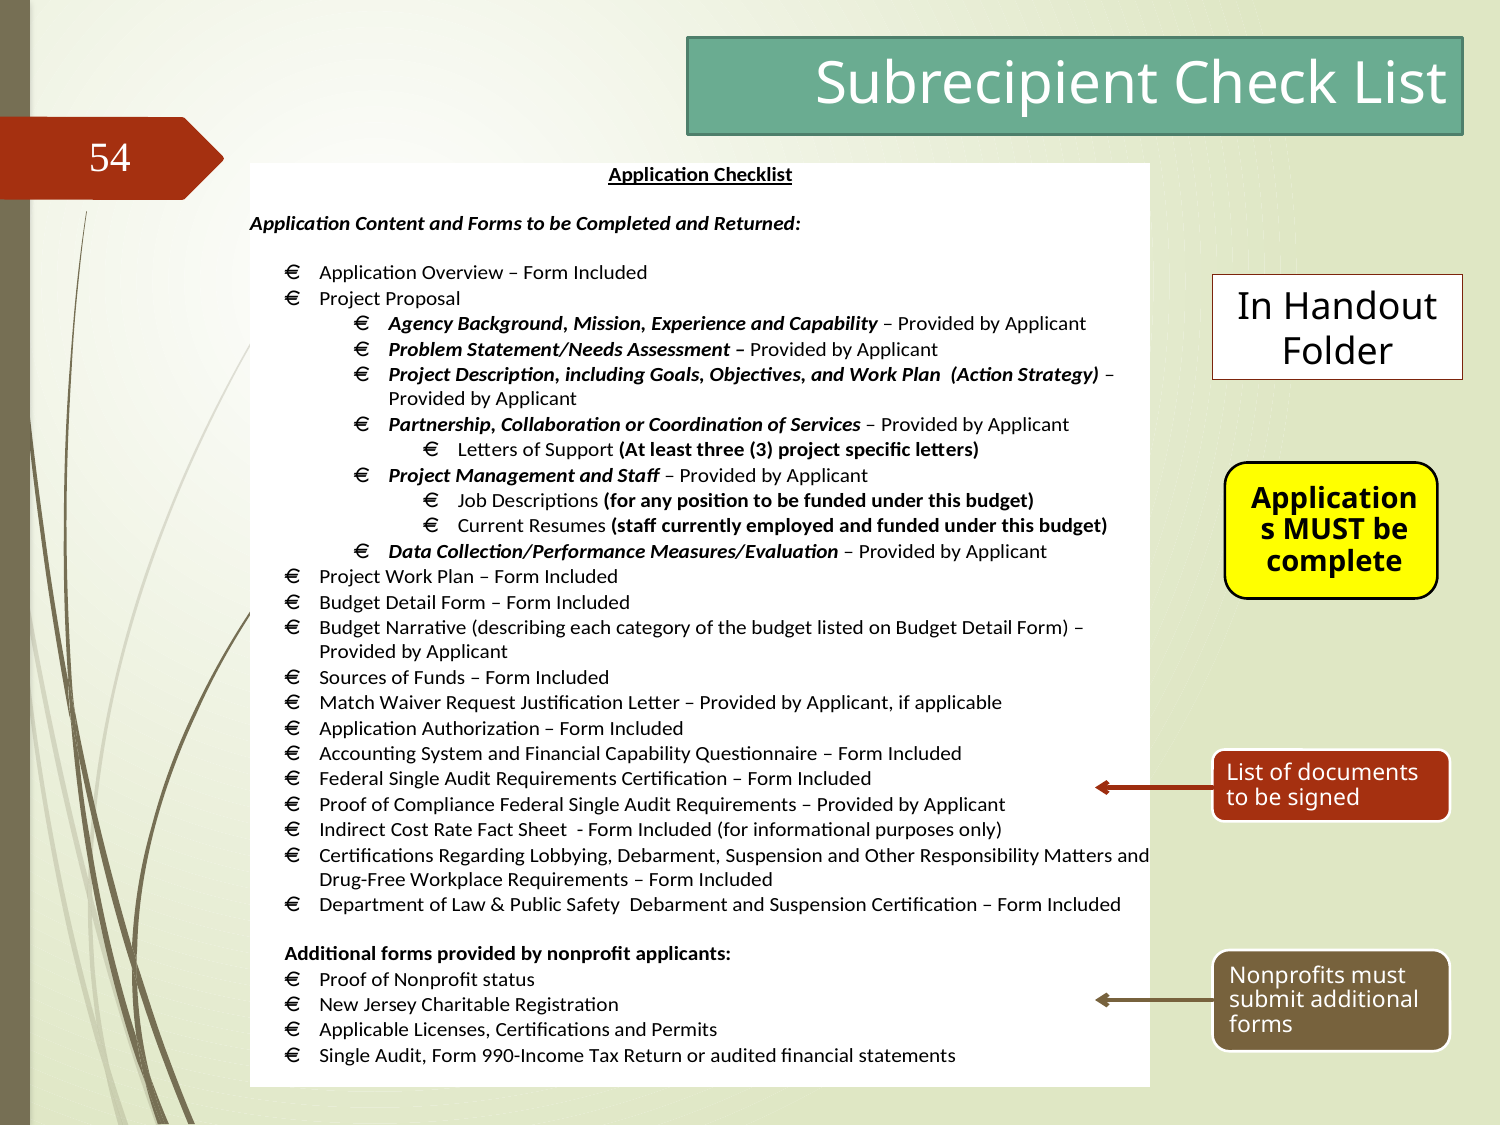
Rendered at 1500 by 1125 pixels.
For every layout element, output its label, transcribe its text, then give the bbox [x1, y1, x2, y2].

slide_number 54 [50, 125, 146, 185]
title Subrecipient Check List [686, 36, 1464, 136]
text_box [1212, 949, 1451, 1057]
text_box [249, 162, 1150, 1088]
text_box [1212, 749, 1451, 826]
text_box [1224, 462, 1438, 601]
text_box In Handout Folder [1212, 274, 1463, 380]
